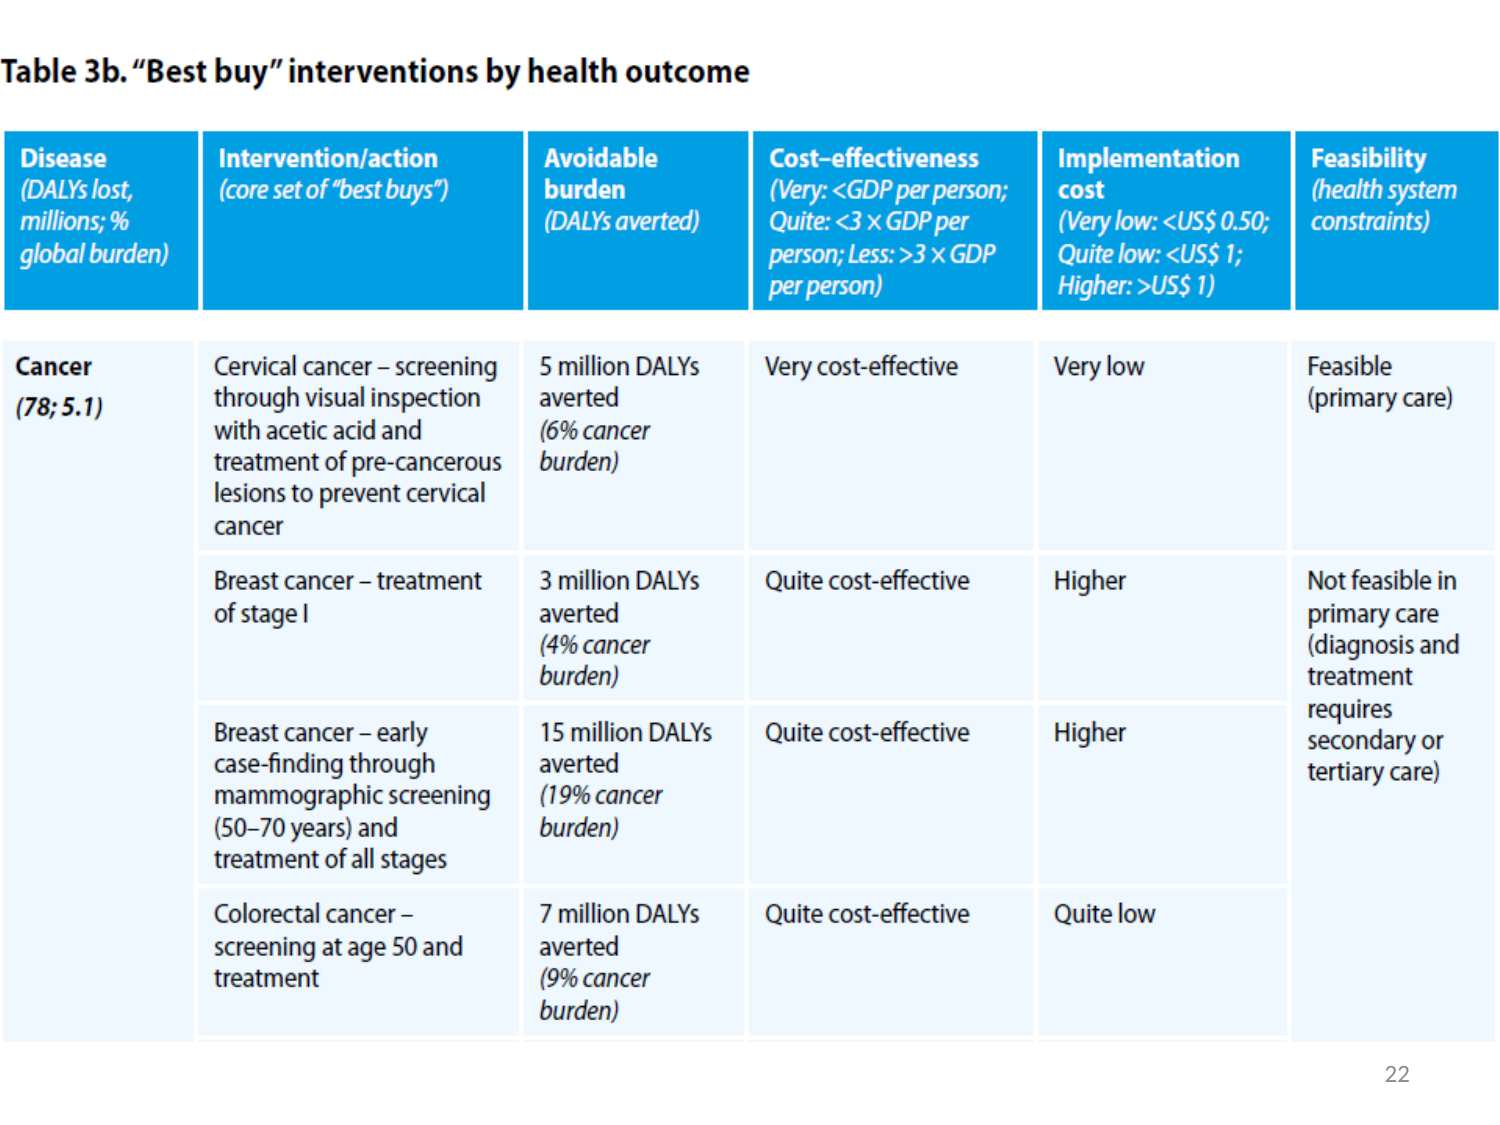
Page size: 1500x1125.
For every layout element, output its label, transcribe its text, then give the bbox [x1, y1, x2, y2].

picture [0, 53, 1500, 315]
slide_number 22 [1074, 1050, 1425, 1103]
picture [3, 337, 1497, 1042]
